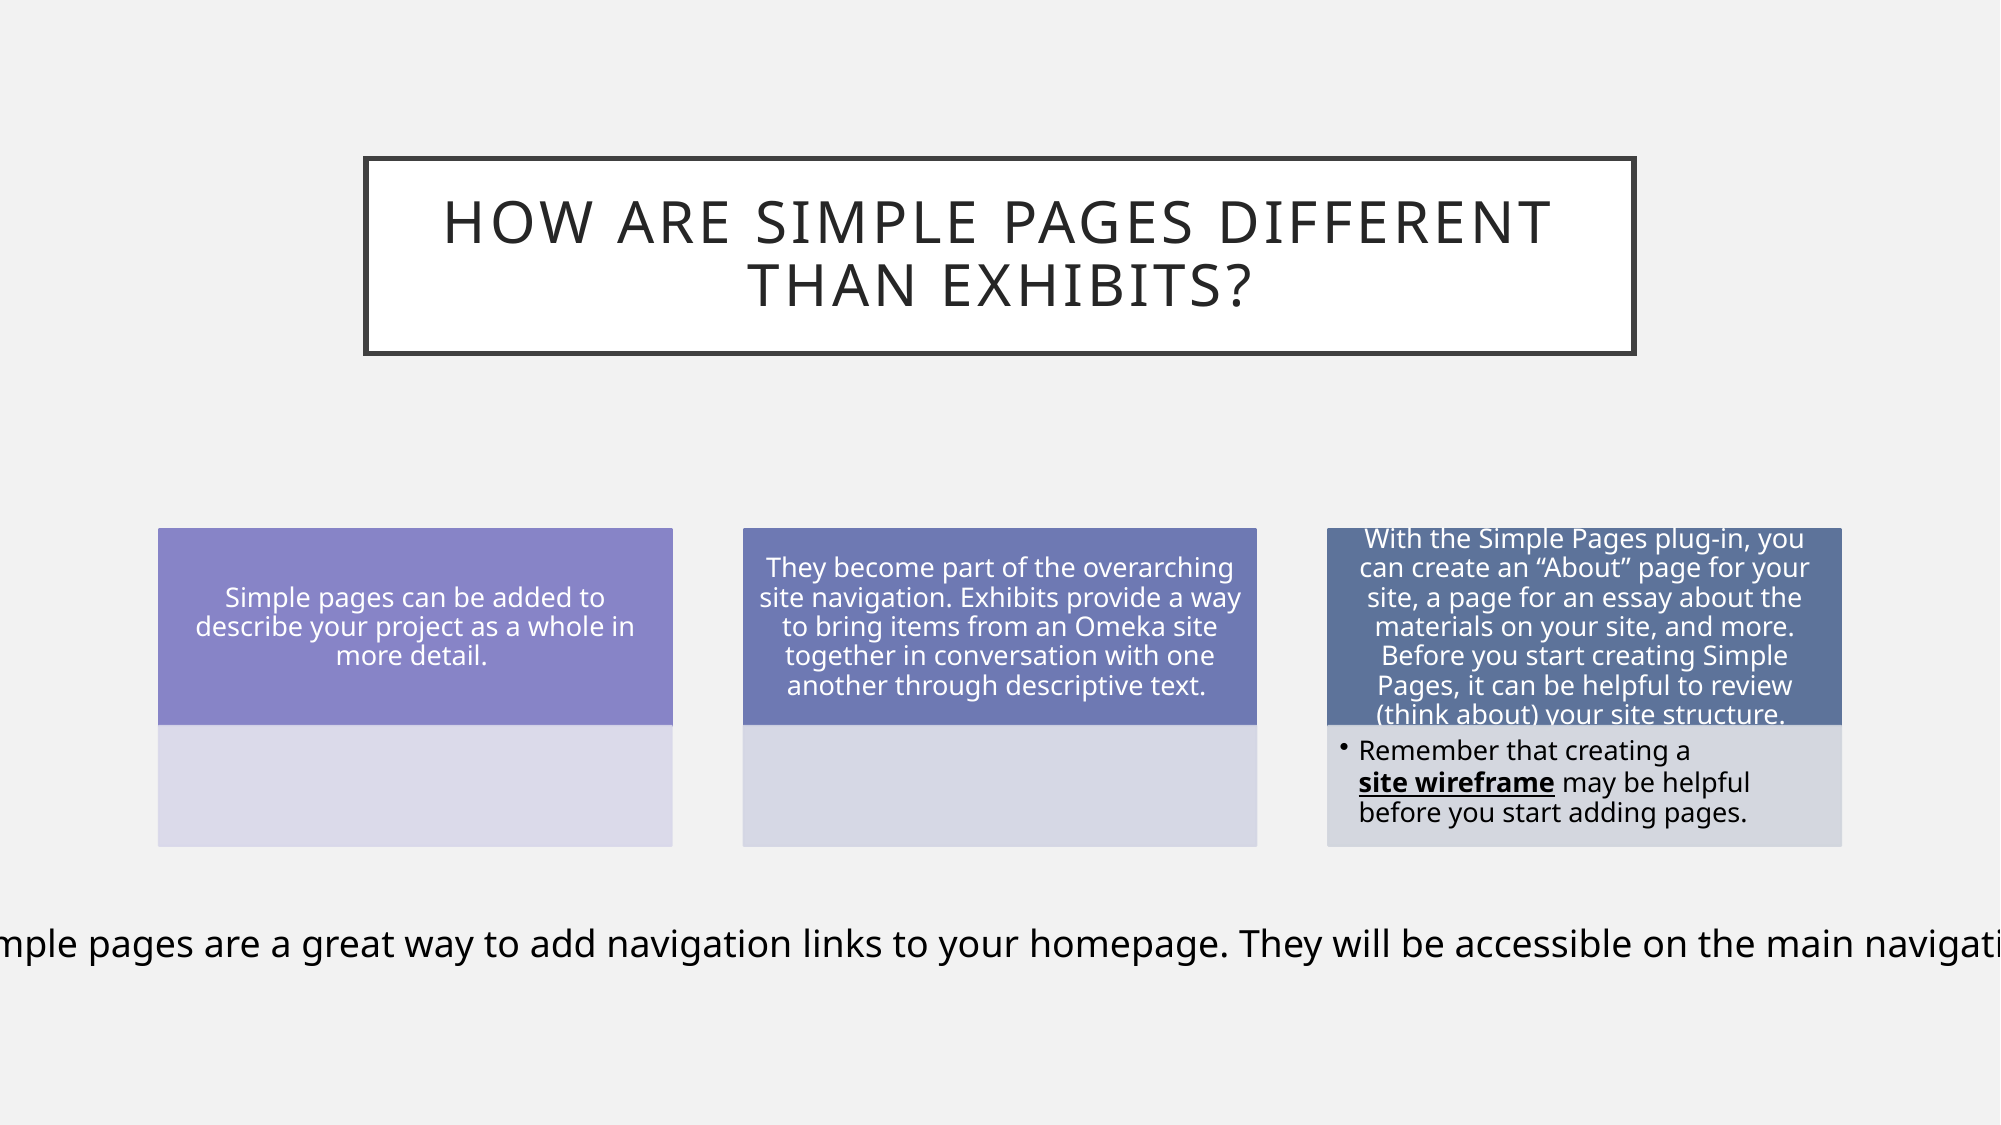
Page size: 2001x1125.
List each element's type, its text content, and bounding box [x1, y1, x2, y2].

title HOW ARE SIMPLE PAGES DIFFERENT THAN EXHIBITS? [363, 156, 1637, 356]
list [158, 432, 1842, 943]
text_box Simple pages are a great way to add navigation links to your homepage. They will be accessible on the main navigation bar. [0, 912, 2000, 972]
